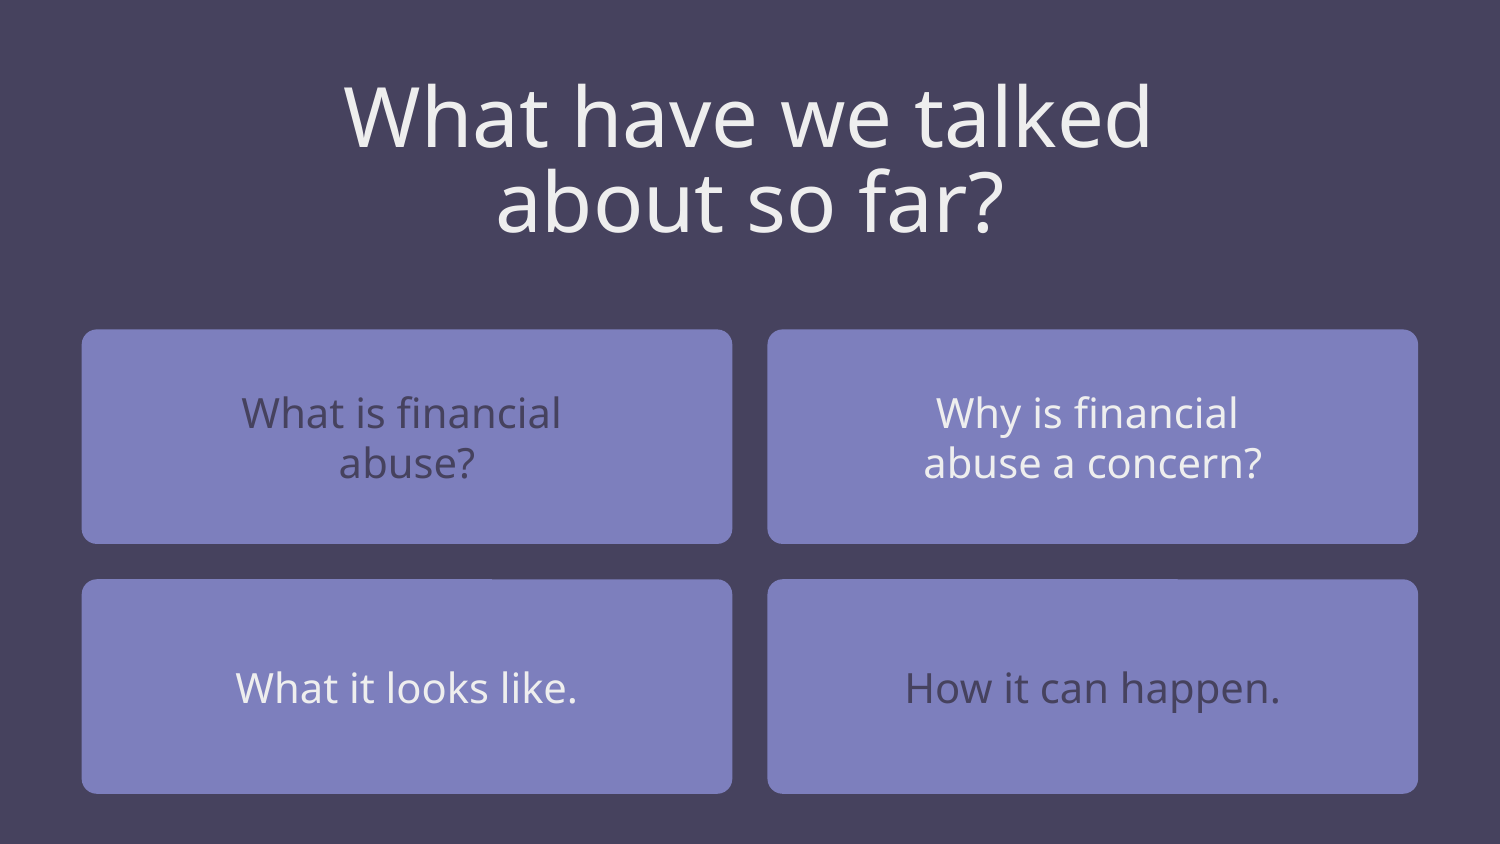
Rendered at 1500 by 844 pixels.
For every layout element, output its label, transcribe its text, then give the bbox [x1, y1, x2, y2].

text_box What is financial abuse? [81, 329, 733, 544]
text_box Why is financial abuse a concern? [767, 329, 1419, 544]
text_box What it looks like. [81, 579, 733, 794]
text_box How it can happen. [767, 579, 1419, 794]
text_box What have we talked about so far? [272, 64, 1228, 295]
